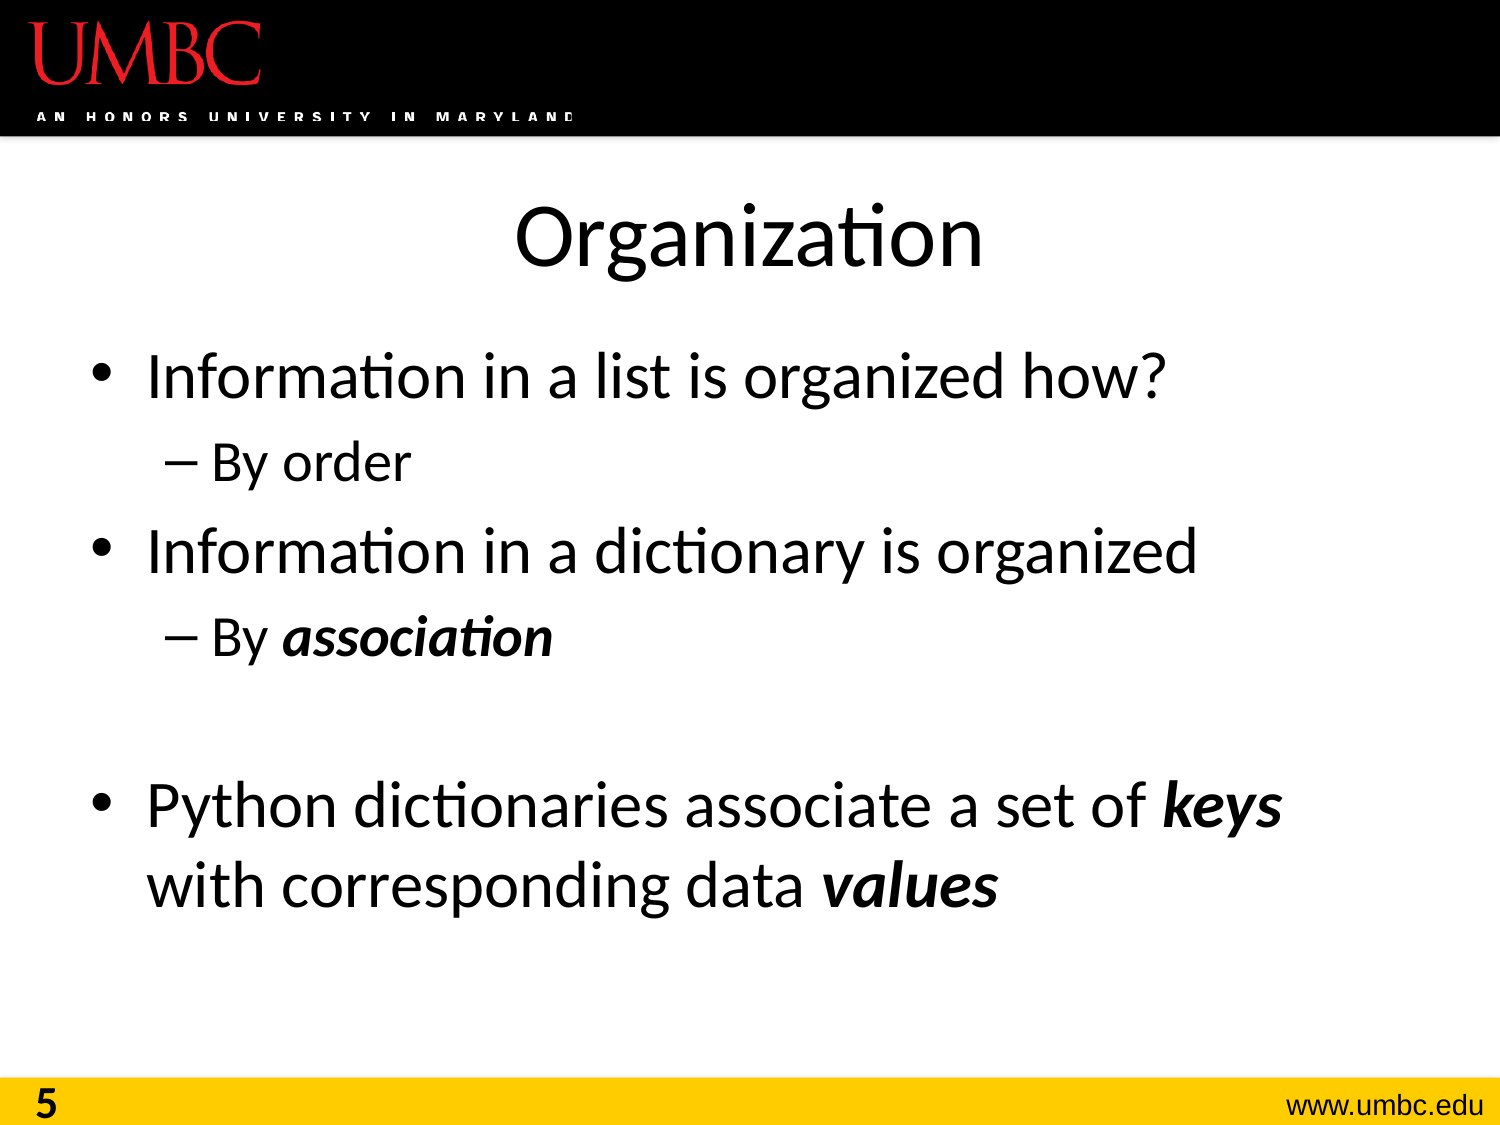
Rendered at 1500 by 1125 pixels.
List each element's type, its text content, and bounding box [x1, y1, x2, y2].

title Organization [75, 136, 1425, 324]
list Information in a list is organized how? By order Information in a dictionary is organized By association Python dictionaries associate a set of keys with corresponding data values [75, 324, 1425, 1066]
slide_number 5 [0, 1065, 94, 1125]
